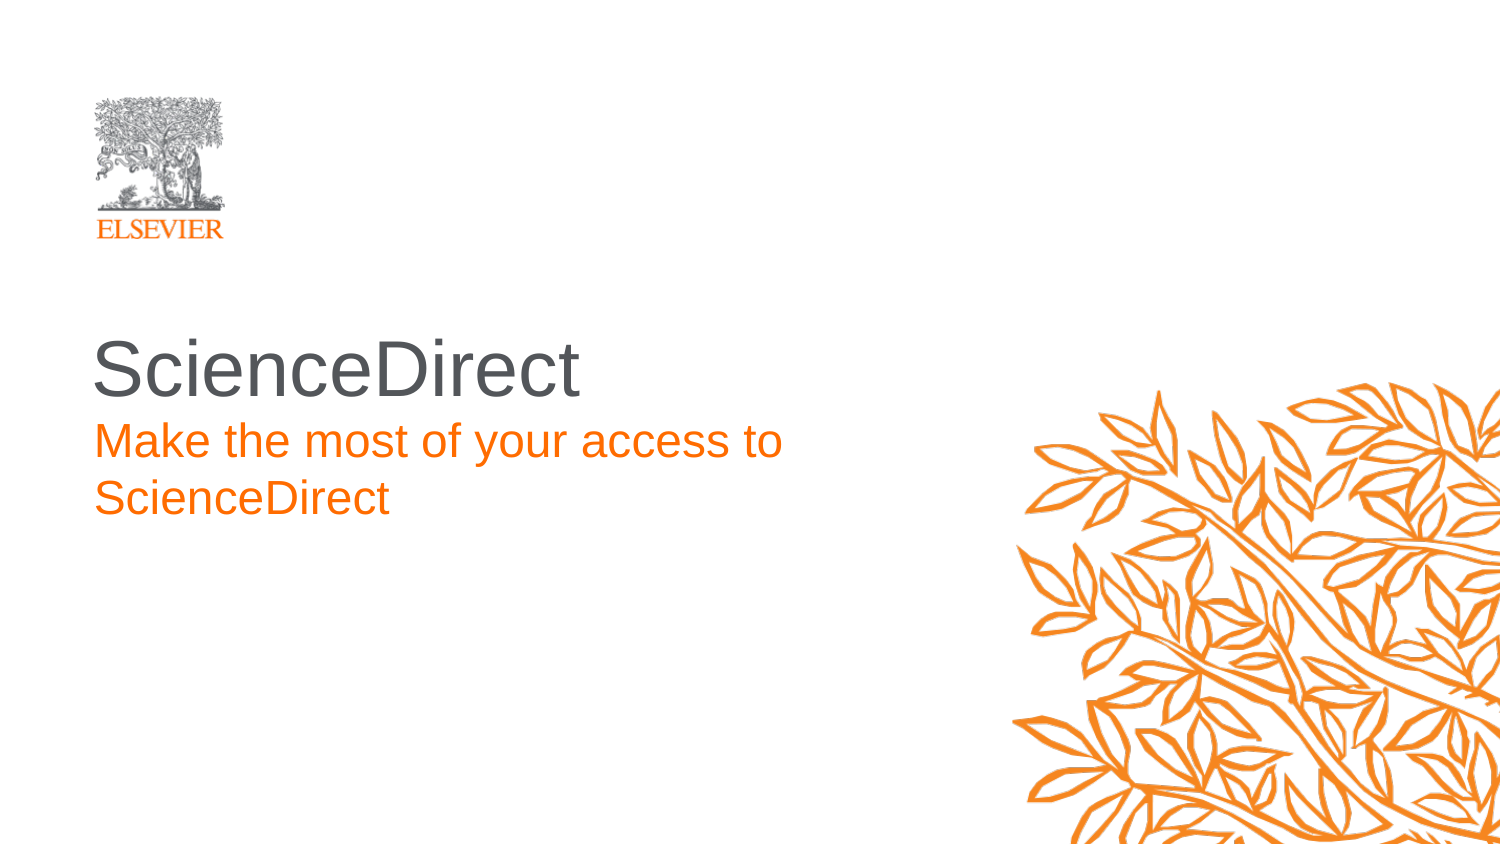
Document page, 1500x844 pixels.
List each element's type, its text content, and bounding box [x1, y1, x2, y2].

picture [94, 96, 225, 239]
title ScienceDirect [76, 295, 911, 519]
list Make the most of your access to ScienceDirect [78, 409, 914, 563]
picture [985, 337, 1500, 844]
